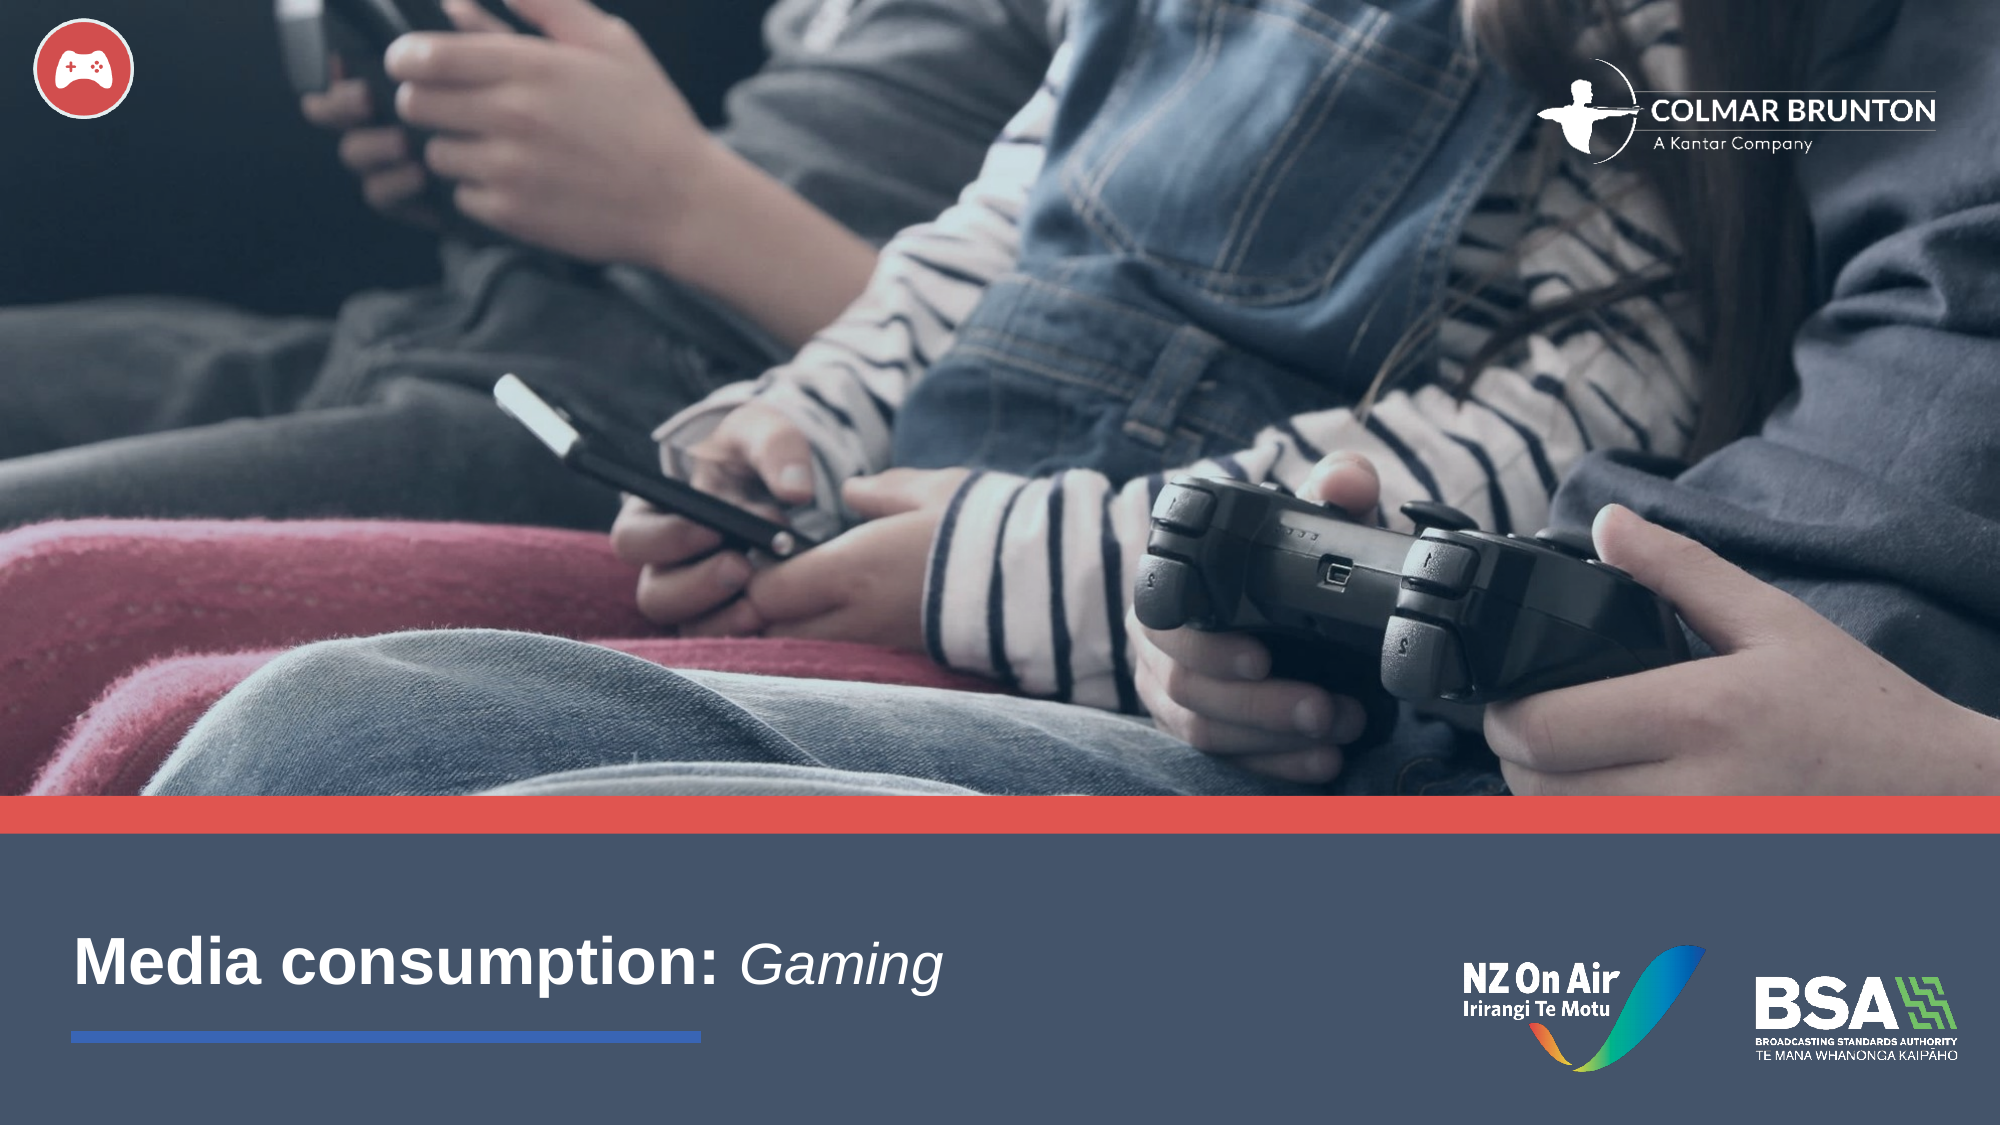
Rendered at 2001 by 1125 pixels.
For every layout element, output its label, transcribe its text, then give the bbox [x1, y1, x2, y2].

title Media consumption: Gaming [58, 889, 1415, 1037]
picture [0, 0, 2000, 795]
picture [1464, 945, 1706, 1072]
picture [1740, 965, 1973, 1068]
